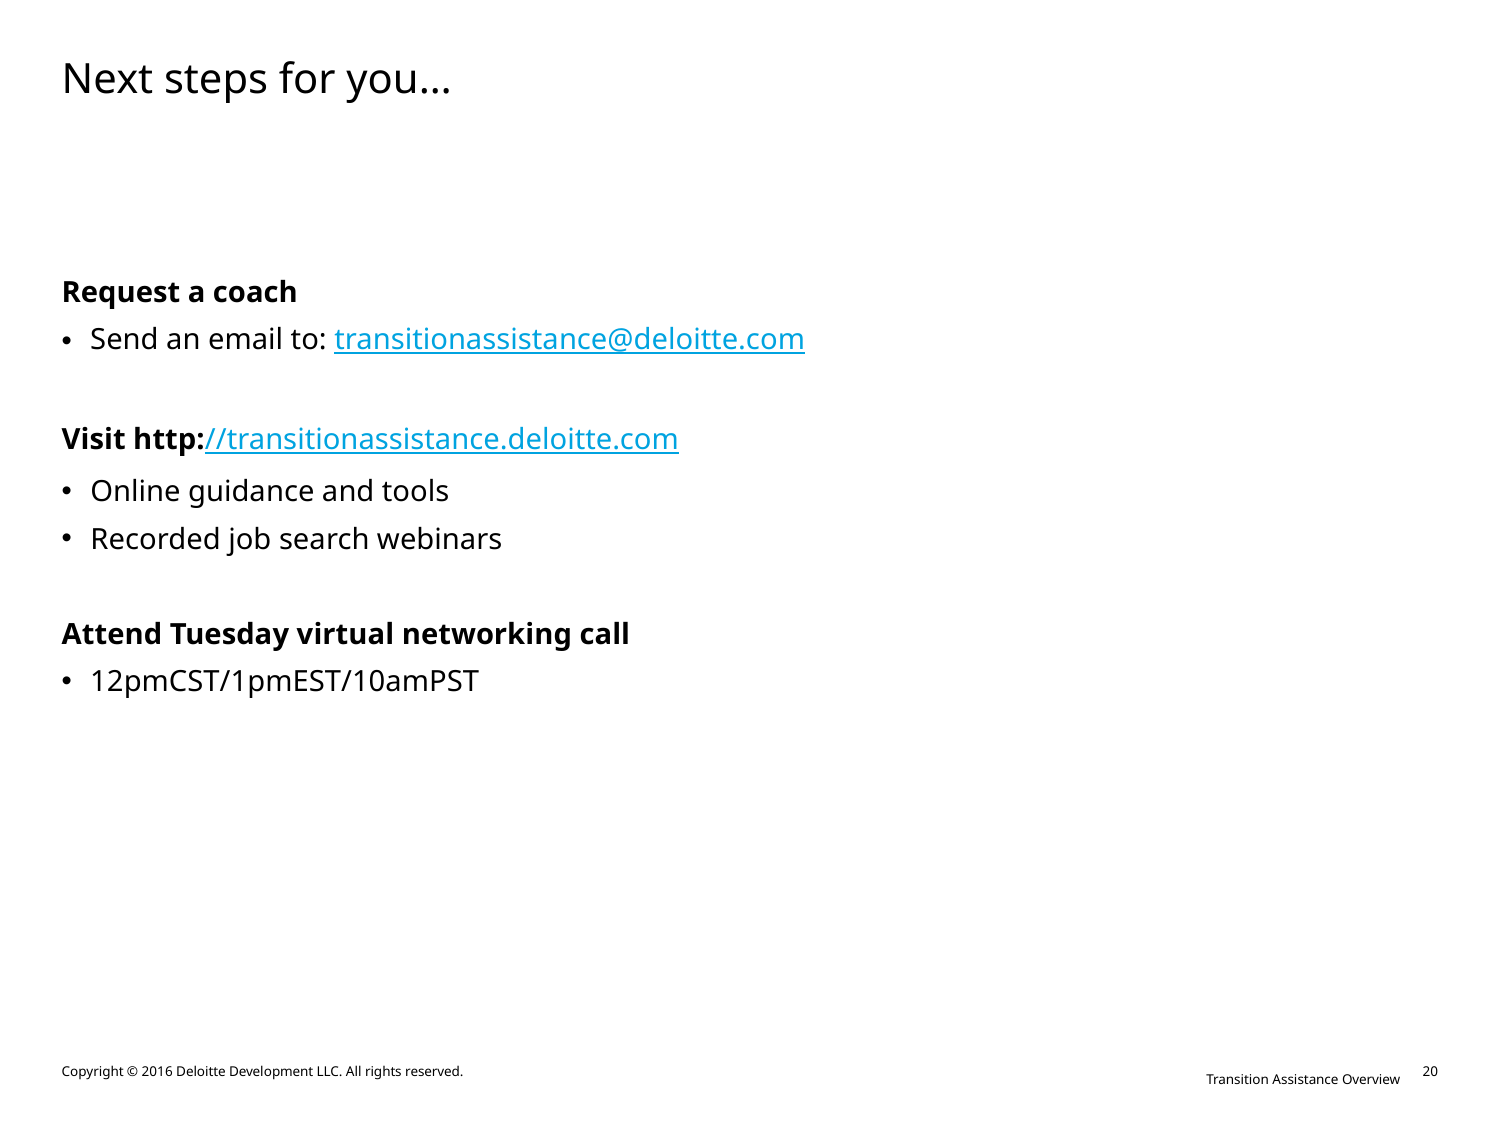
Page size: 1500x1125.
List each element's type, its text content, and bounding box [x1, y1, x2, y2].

title Next steps for you… [61, 52, 1439, 167]
list Request a coach Send an email to: transitionassistance@deloitte.com Visit http://transitionassistance.deloitte.com Online guidance and tools Recorded job search webinars Attend Tuesday virtual networking call 12pmCST/1pmEST/10amPST [61, 273, 1436, 1047]
